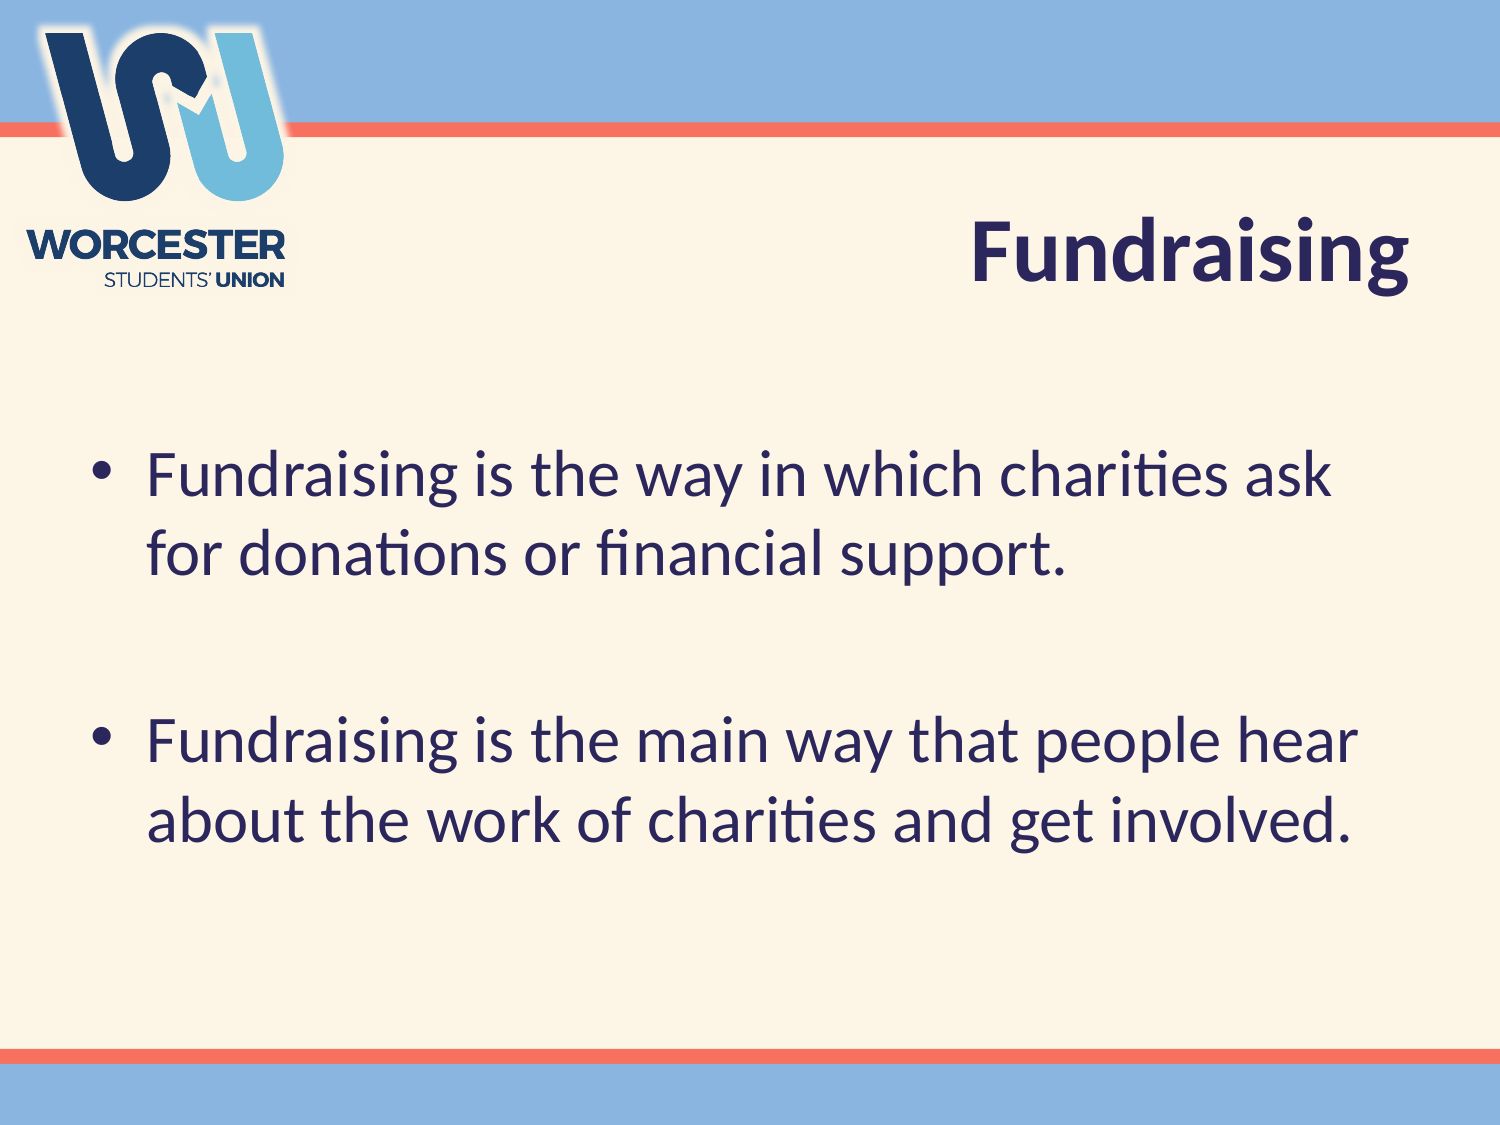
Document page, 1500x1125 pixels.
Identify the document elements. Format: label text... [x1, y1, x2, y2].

picture [26, 33, 285, 287]
list Fundraising is the way in which charities ask for donations or financial support. Fundraising is the main way that people hear about the work of charities and get involved. [75, 421, 1425, 891]
title Fundraising [954, 150, 1425, 339]
